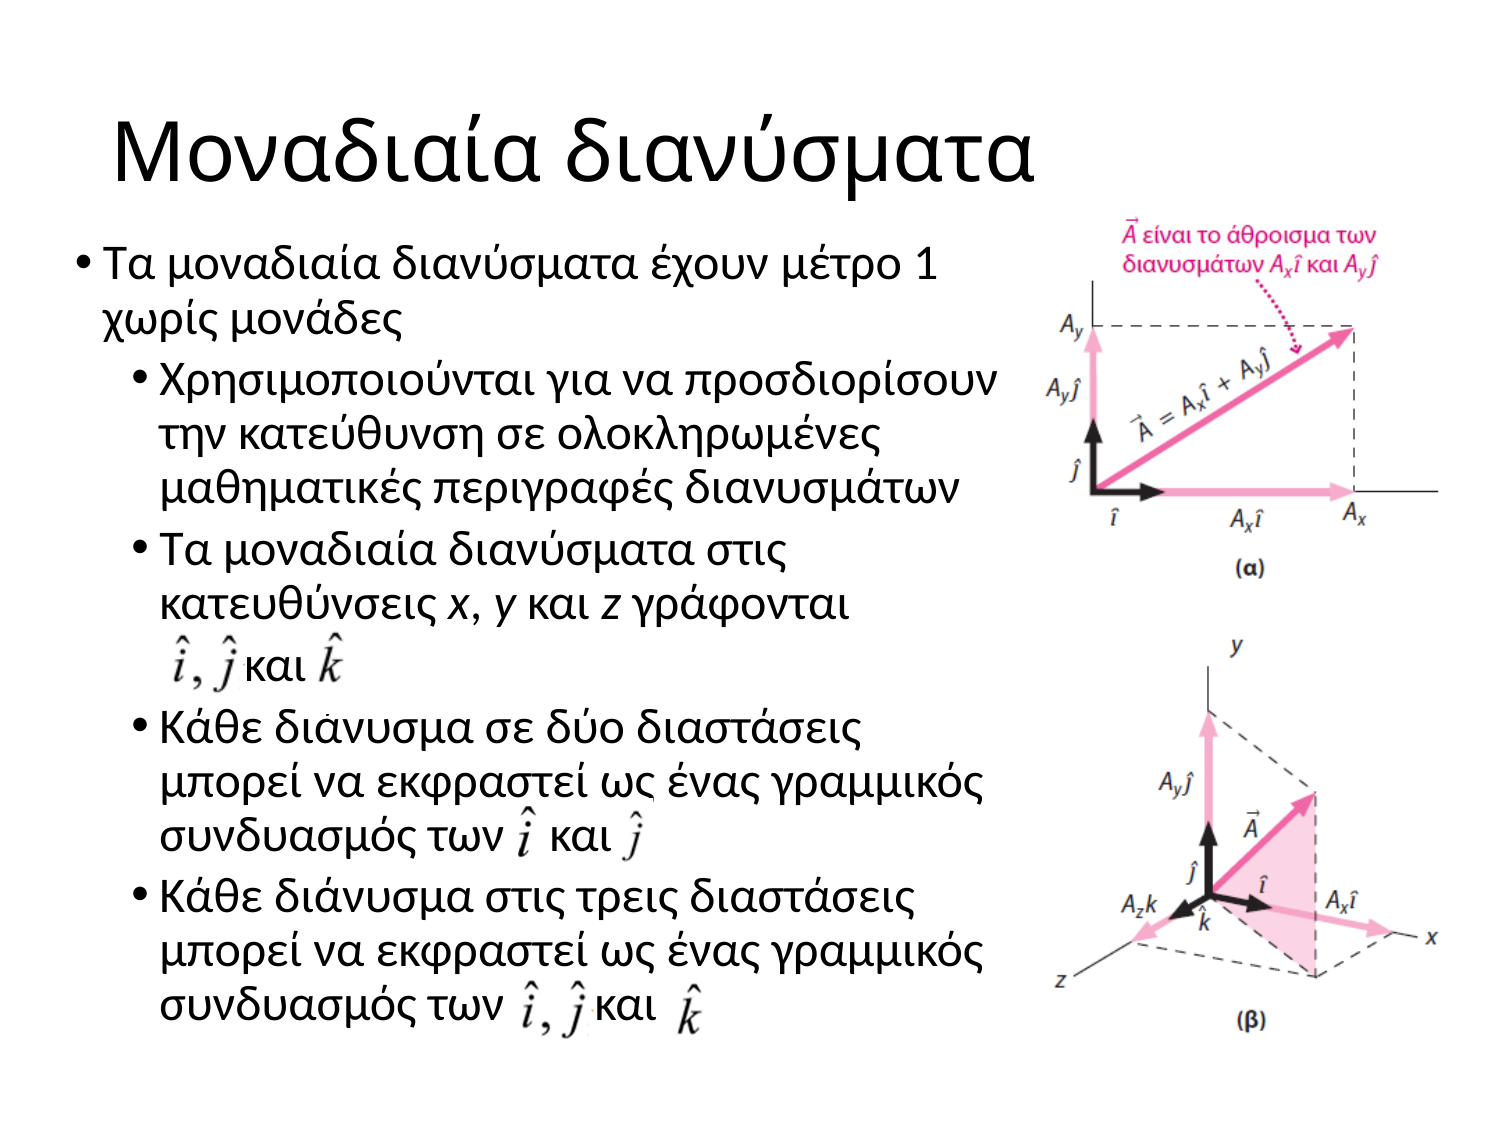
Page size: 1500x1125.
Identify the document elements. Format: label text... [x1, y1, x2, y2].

picture [621, 798, 654, 870]
title Μοναδιαία διανύσματα [95, 45, 1390, 229]
picture [502, 976, 595, 1044]
picture [154, 631, 247, 699]
picture [663, 970, 711, 1065]
picture [305, 619, 353, 714]
picture [517, 805, 549, 870]
picture [1023, 200, 1483, 1045]
list Τα μοναδιαία διανύσματα έχουν μέτρο 1 χωρίς μονάδες Χρησιμοποιούνται για να προσδιορίσουν την κατεύθυνση σε ολοκληρωμένες μαθηματικές περιγραφές διανυσμάτων Τα μοναδιαία διανύσματα στις κατευθύνσεις x, y και z γράφονται και Κάθε διάνυσμα σε δύο διαστάσεις μπορεί να εκφραστεί ως ένας γραμμικός συνδυασμός των και Κάθε διάνυσμα στις τρεις διαστάσεις μπορεί να εκφραστεί ως ένας γραμμικός συνδυασμός των και [59, 229, 1410, 1104]
